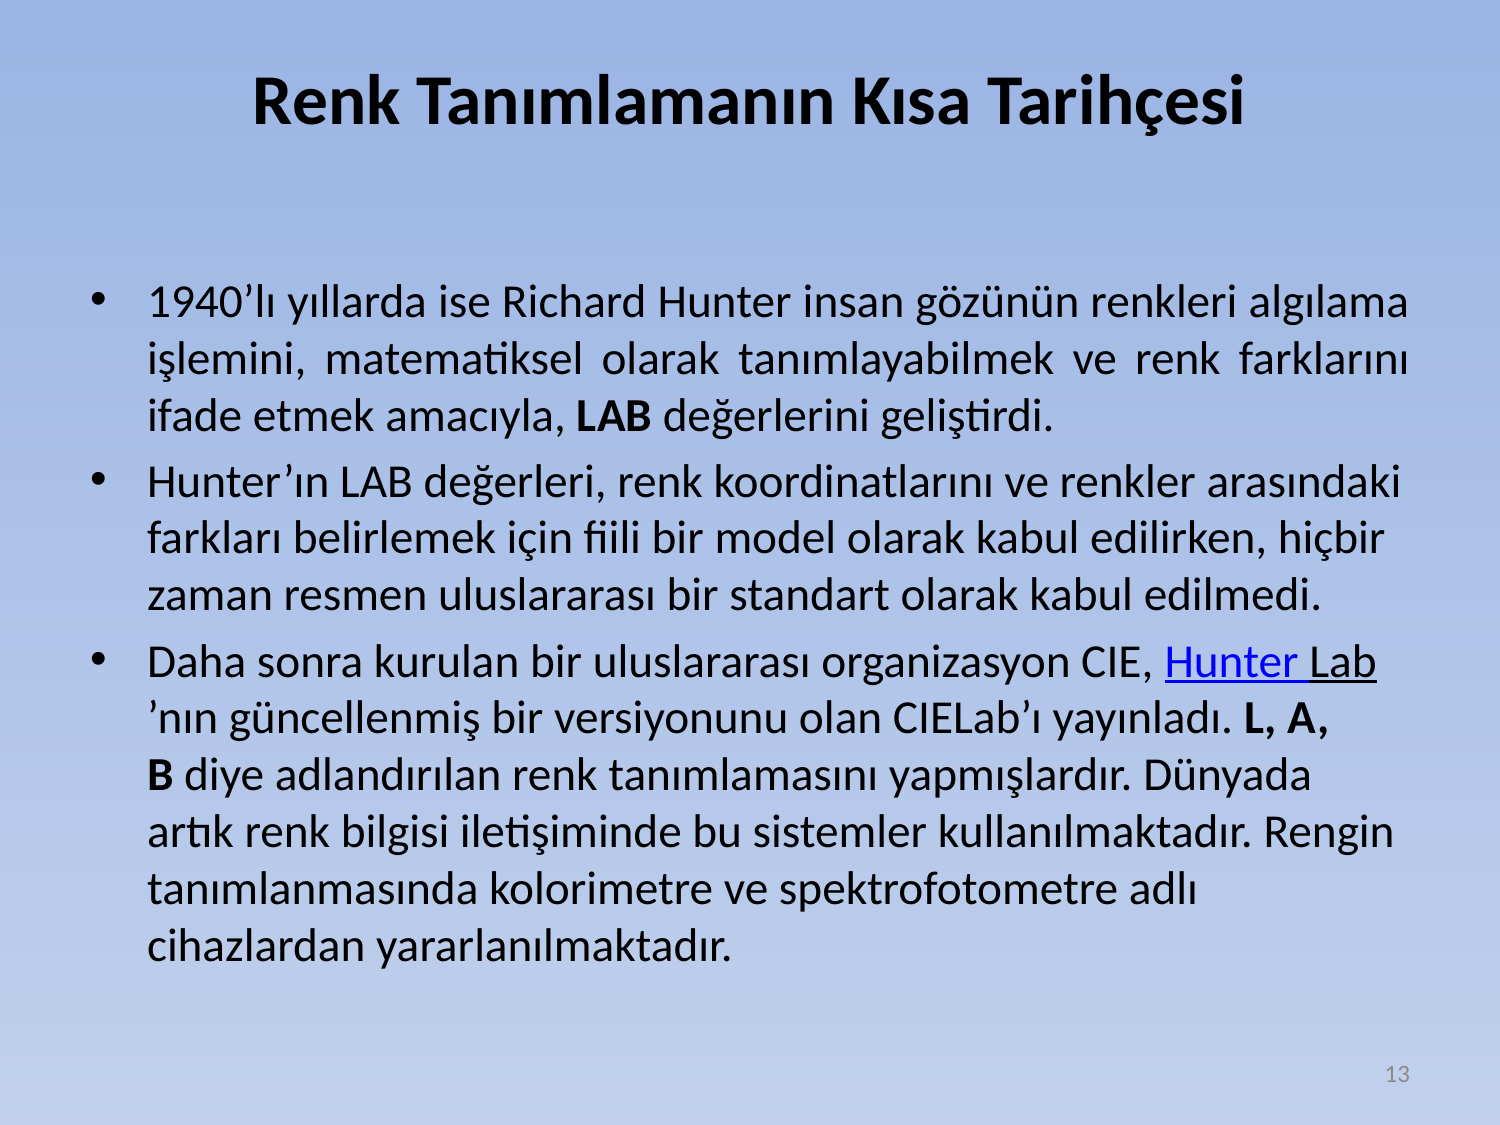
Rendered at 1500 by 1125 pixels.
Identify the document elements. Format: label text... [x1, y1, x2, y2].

title Renk Tanımlamanın Kısa Tarihçesi [75, 45, 1425, 233]
slide_number 13 [1074, 1042, 1425, 1103]
list 1940’lı yıllarda ise Richard Hunter insan gözünün renkleri algılama işlemini, matematiksel olarak tanımlayabilmek ve renk farklarını ifade etmek amacıyla, LAB değerlerini geliştirdi. Hunter’ın LAB değerleri, renk koordinatlarını ve renkler arasındaki farkları belirlemek için fiili bir model olarak kabul edilirken, hiçbir zaman resmen uluslararası bir standart olarak kabul edilmedi. Daha sonra kurulan bir uluslararası organizasyon CIE, Hunter Lab’nın güncellenmiş bir versiyonunu olan CIELab’ı yayınladı. L, A, B diye adlandırılan renk tanımlamasını yapmışlardır. Dünyada artık renk bilgisi iletişiminde bu sistemler kullanılmaktadır. Rengin tanımlanmasında kolorimetre ve spektrofotometre adlı cihazlardan yararlanılmaktadır. [75, 262, 1425, 1005]
